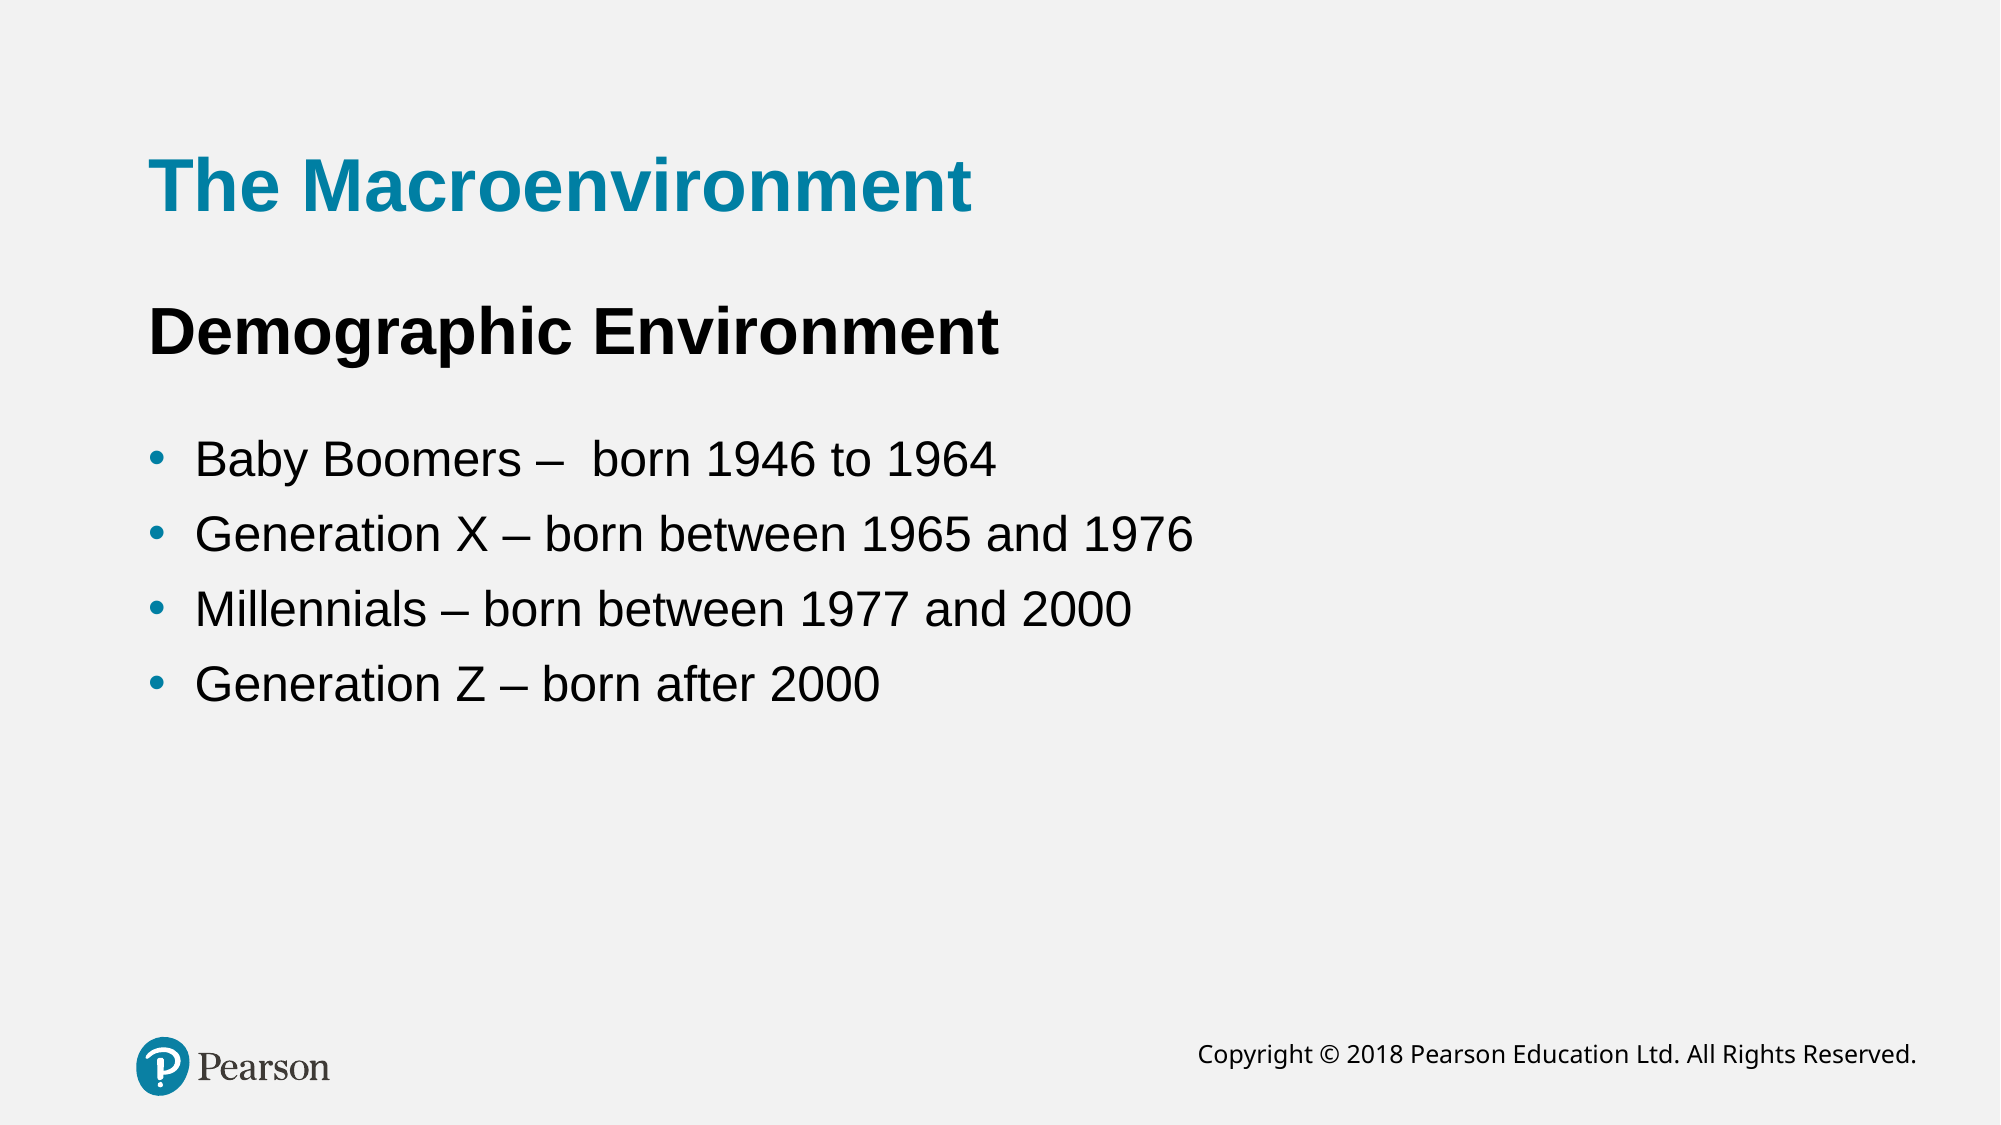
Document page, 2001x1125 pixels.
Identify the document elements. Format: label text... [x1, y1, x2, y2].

list Demographic Environment [133, 289, 1165, 381]
list Baby Boomers – born 1946 to 1964 Generation X – born between 1965 and 1976 Millennials – born between 1977 and 2000 Generation Z – born after 2000 [133, 426, 1831, 802]
title The Macroenvironment [133, 129, 1754, 244]
